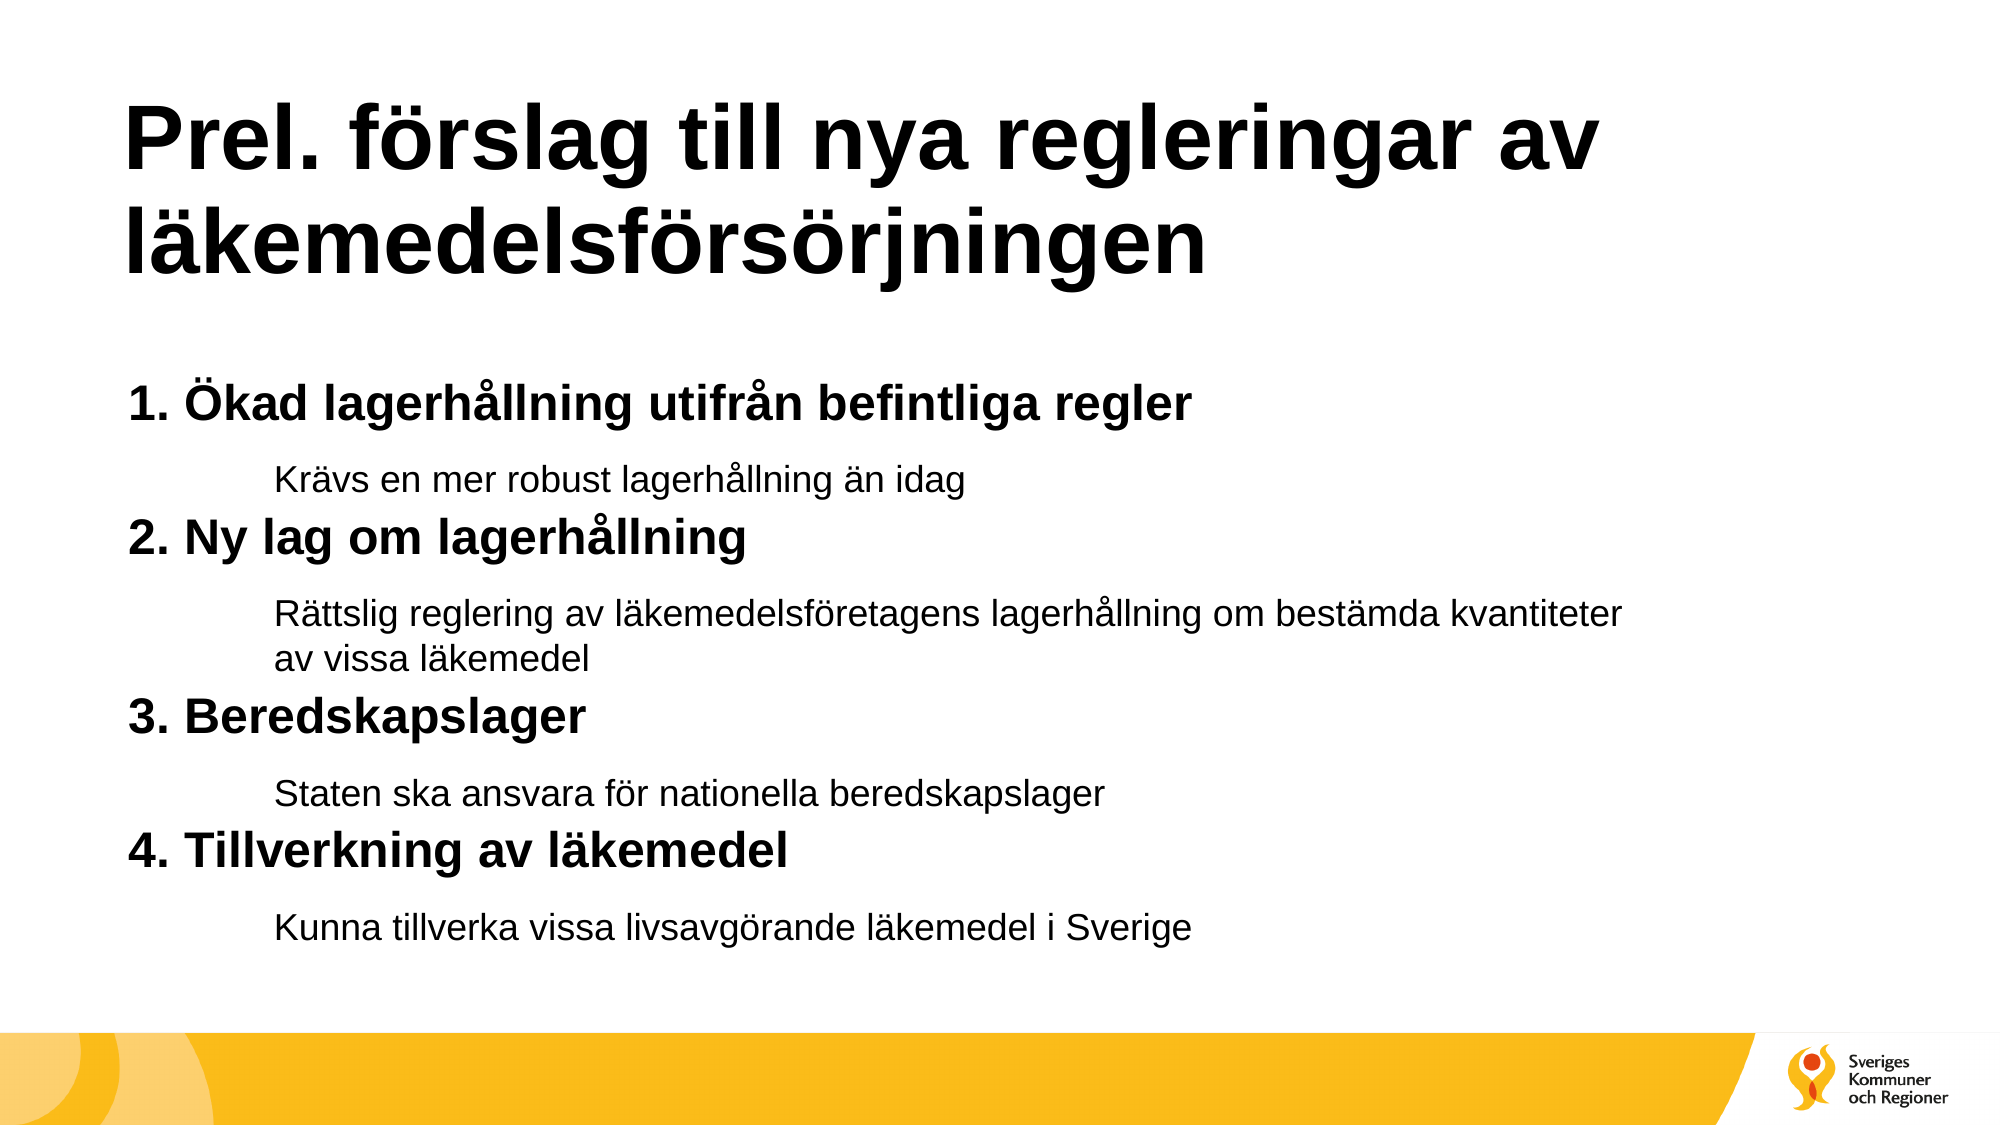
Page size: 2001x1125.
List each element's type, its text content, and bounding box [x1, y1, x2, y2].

title Prel. förslag till nya regleringar av läkemedelsförsörjningen [108, 78, 1686, 346]
picture [0, 0, 2000, 1125]
list 1. Ökad lagerhållning utifrån befintliga regler Krävs en mer robust lagerhållning än idag 2. Ny lag om lagerhållning Rättslig reglering av läkemedelsföretagens lagerhållning om bestämda kvantiteter av vissa läkemedel 3. Beredskapslager Staten ska ansvara för nationella beredskapslager 4. Tillverkning av läkemedel Kunna tillverka vissa livsavgörande läkemedel i Sverige [108, 362, 1686, 1023]
